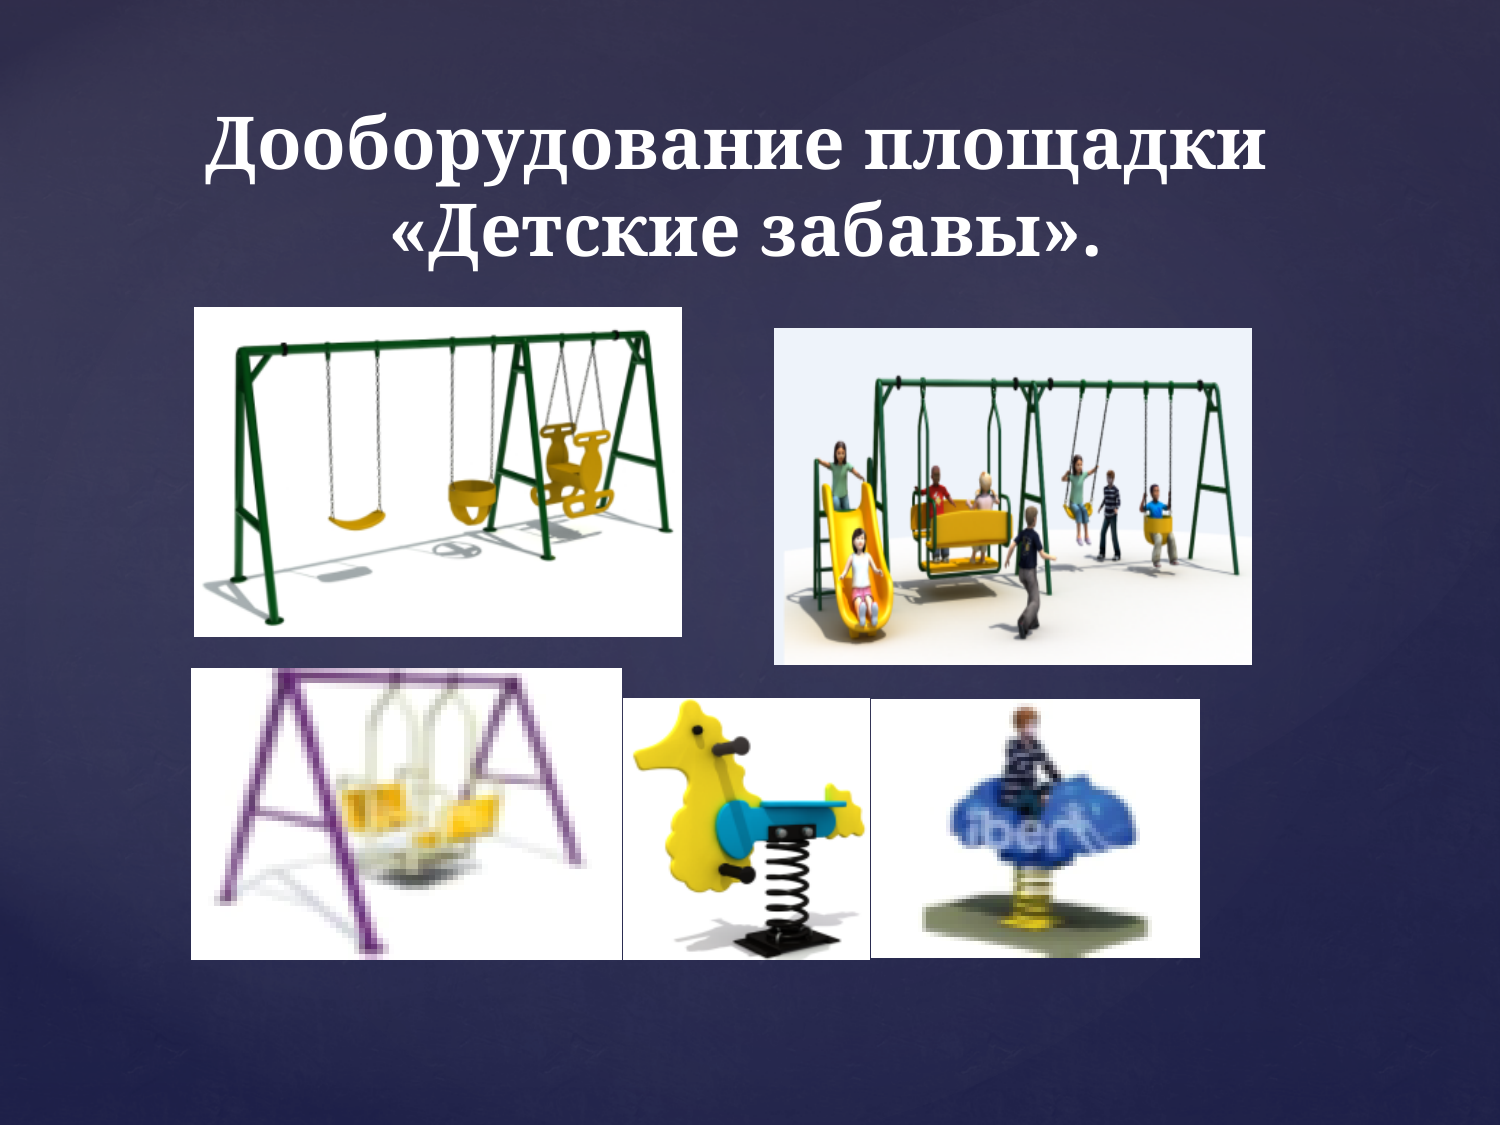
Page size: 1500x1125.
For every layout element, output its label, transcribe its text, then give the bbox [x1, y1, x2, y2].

title Дооборудование площадки «Детские забавы». [127, 113, 1365, 279]
picture [188, 306, 1312, 989]
